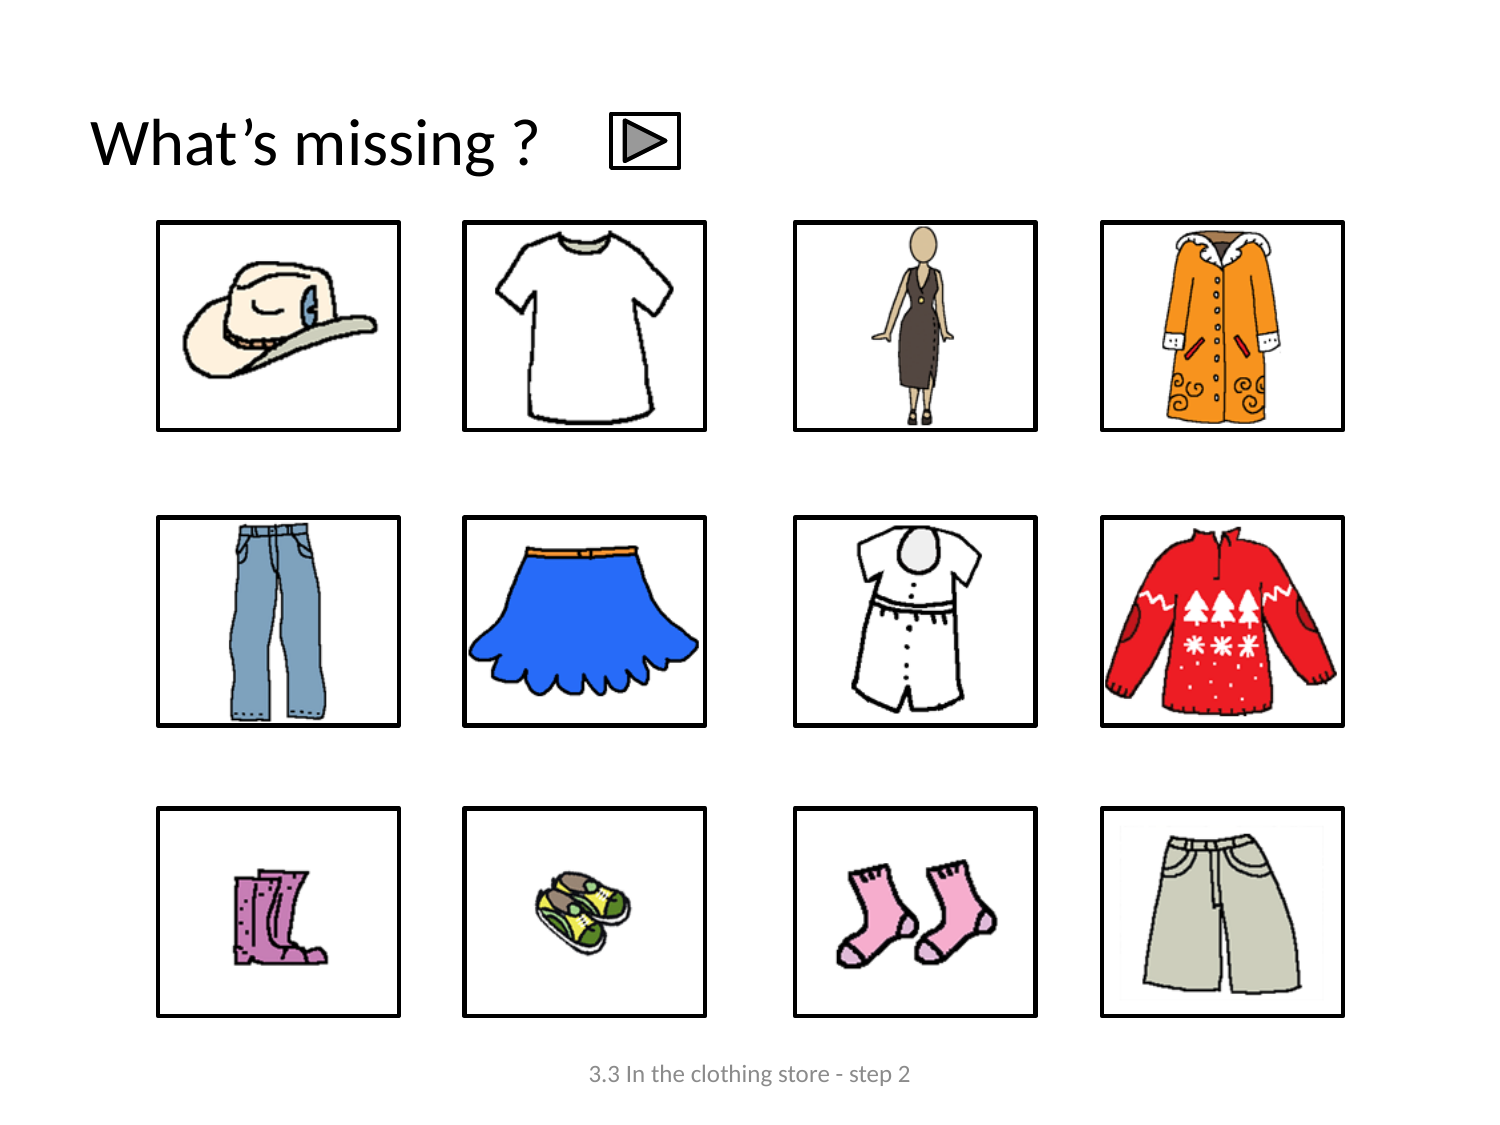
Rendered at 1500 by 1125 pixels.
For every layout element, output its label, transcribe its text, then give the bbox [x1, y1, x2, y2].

title What’s missing ? [75, 45, 1425, 233]
picture [796, 519, 1034, 724]
picture [160, 224, 397, 428]
picture [466, 519, 703, 724]
picture [1104, 810, 1341, 1014]
footer 3.3 In the clothing store - step 2 [512, 1042, 988, 1103]
picture [796, 224, 1034, 428]
picture [796, 810, 1034, 1014]
text_box [609, 112, 681, 170]
picture [160, 519, 397, 724]
picture [1104, 224, 1341, 428]
picture [466, 810, 703, 1014]
picture [160, 810, 397, 1014]
picture [466, 224, 703, 428]
picture [1104, 519, 1341, 724]
